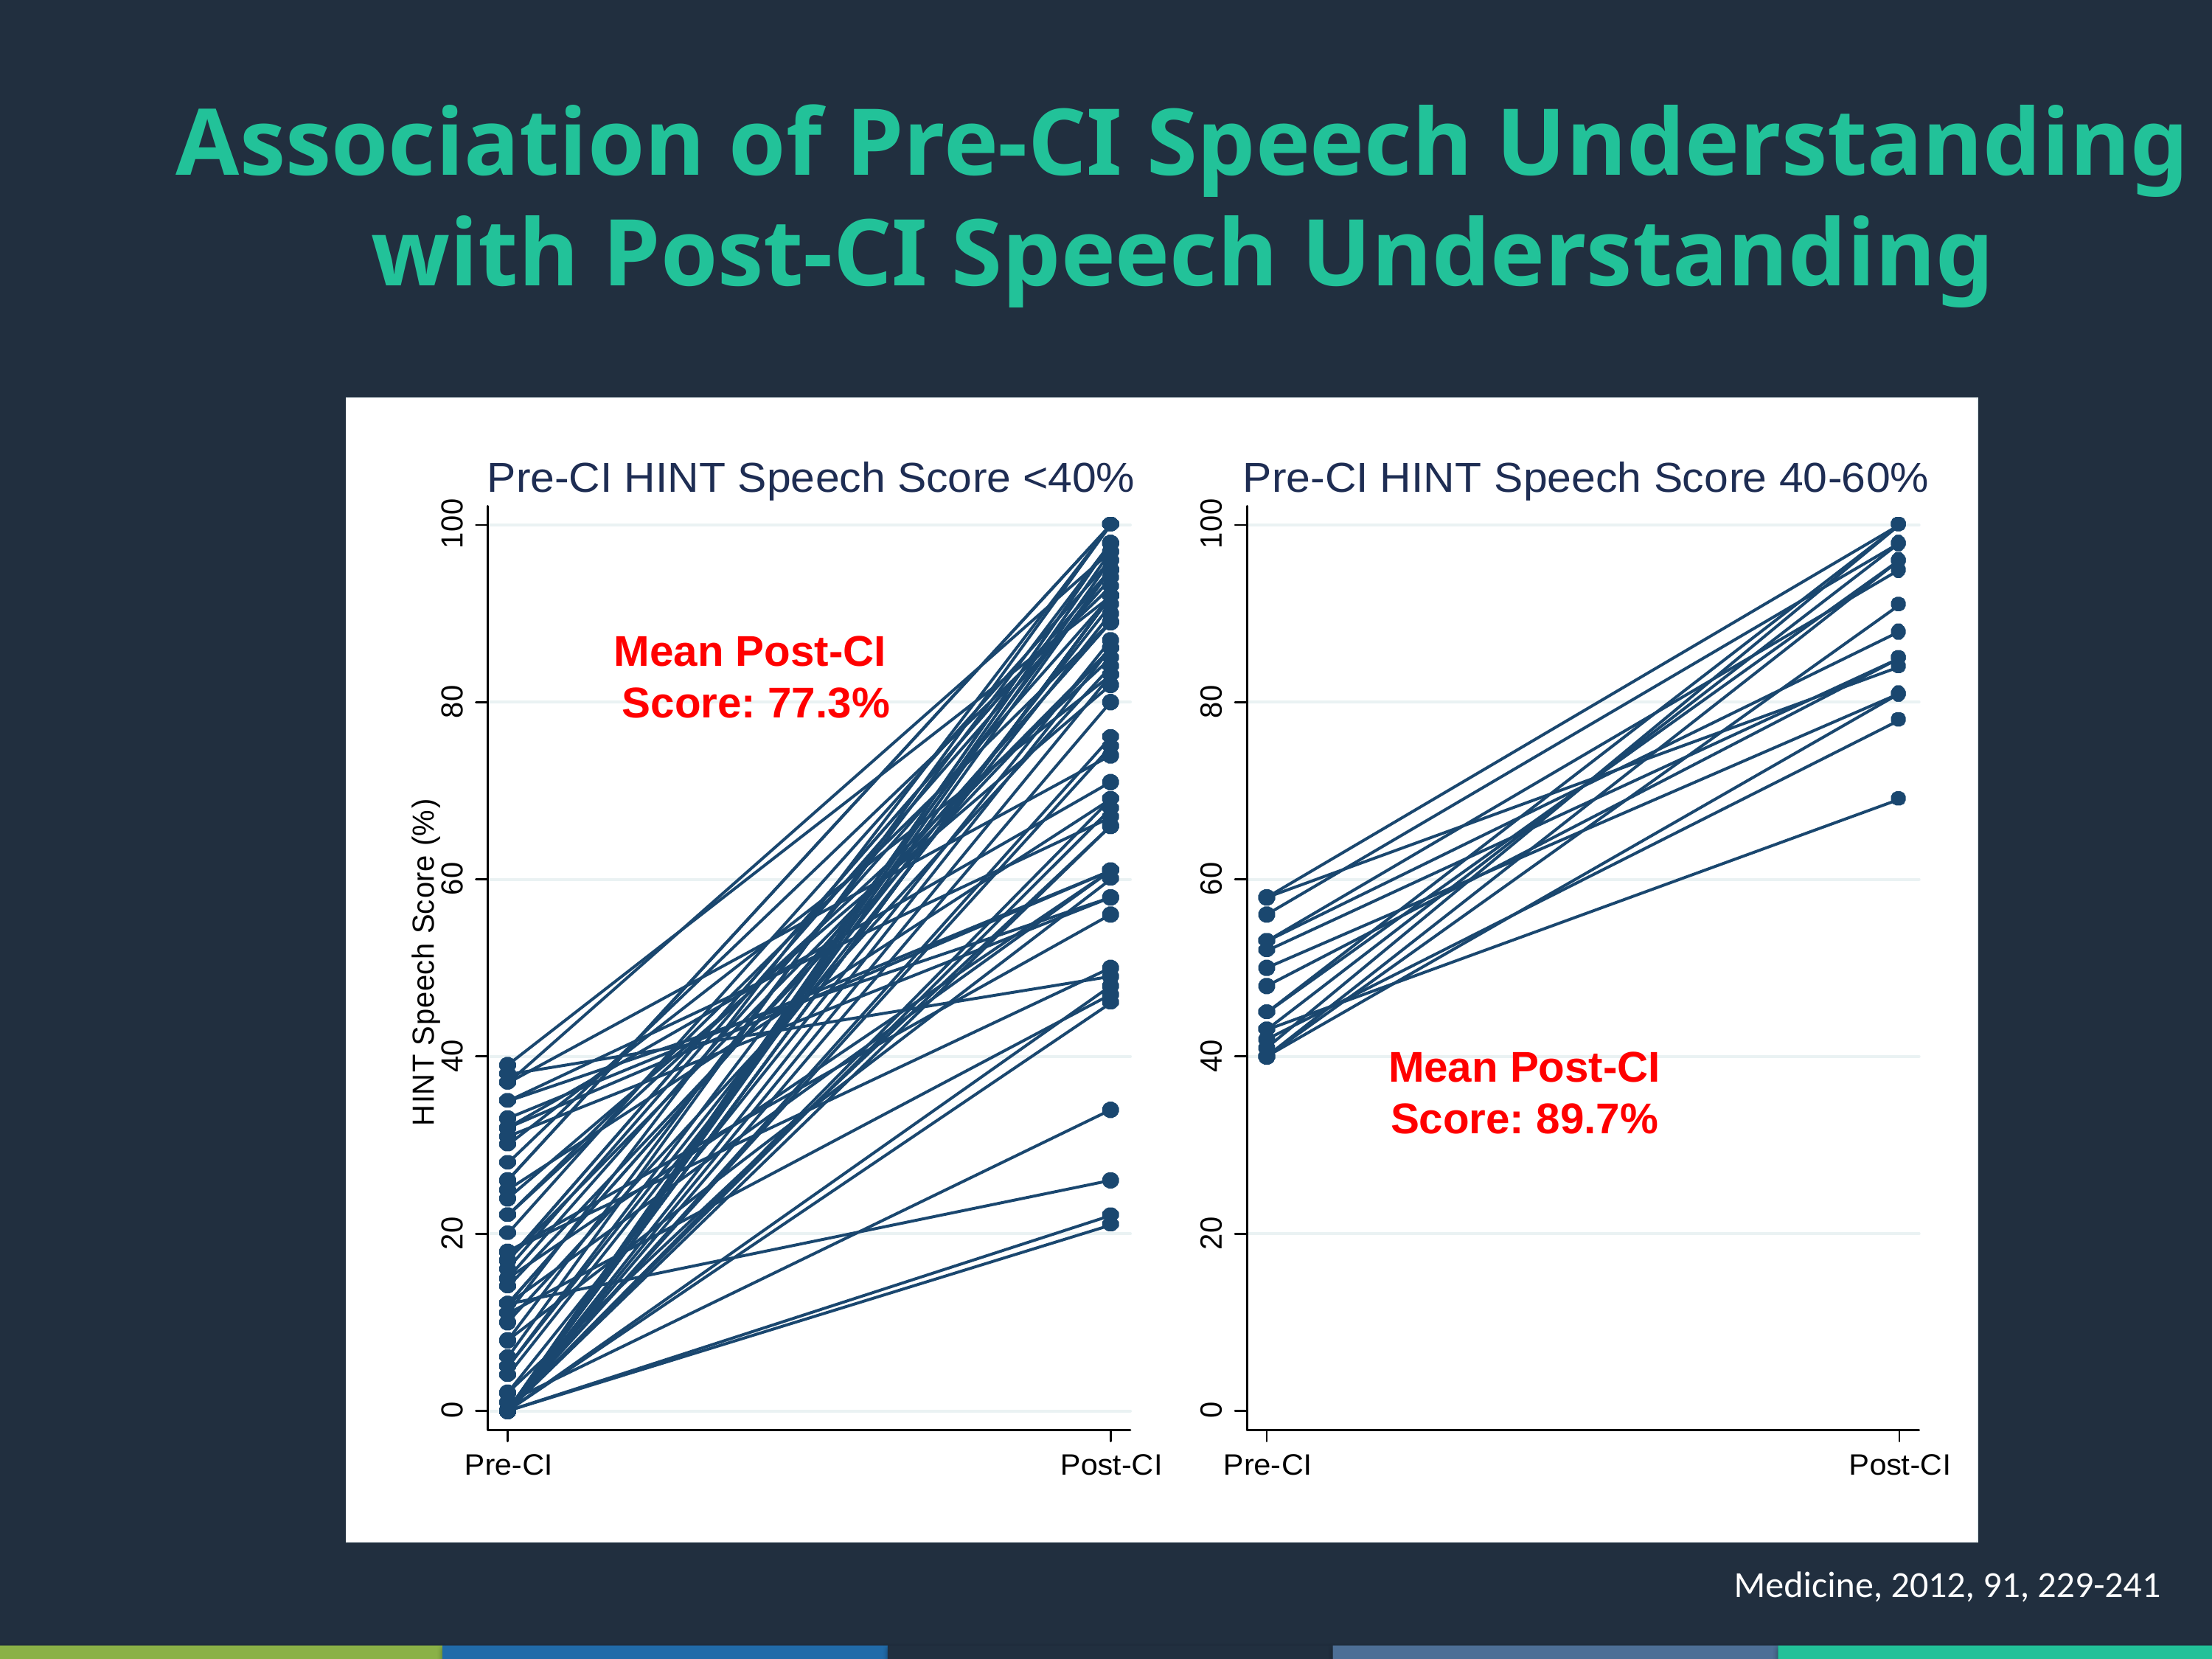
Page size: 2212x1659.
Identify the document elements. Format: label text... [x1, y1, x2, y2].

title Association of Pre-CI Speech Understanding with Post-CI Speech Understanding [111, 44, 2212, 344]
picture [331, 384, 1992, 1556]
text_box Medicine, 2012, 91, 229-241 [1722, 1555, 2212, 1610]
